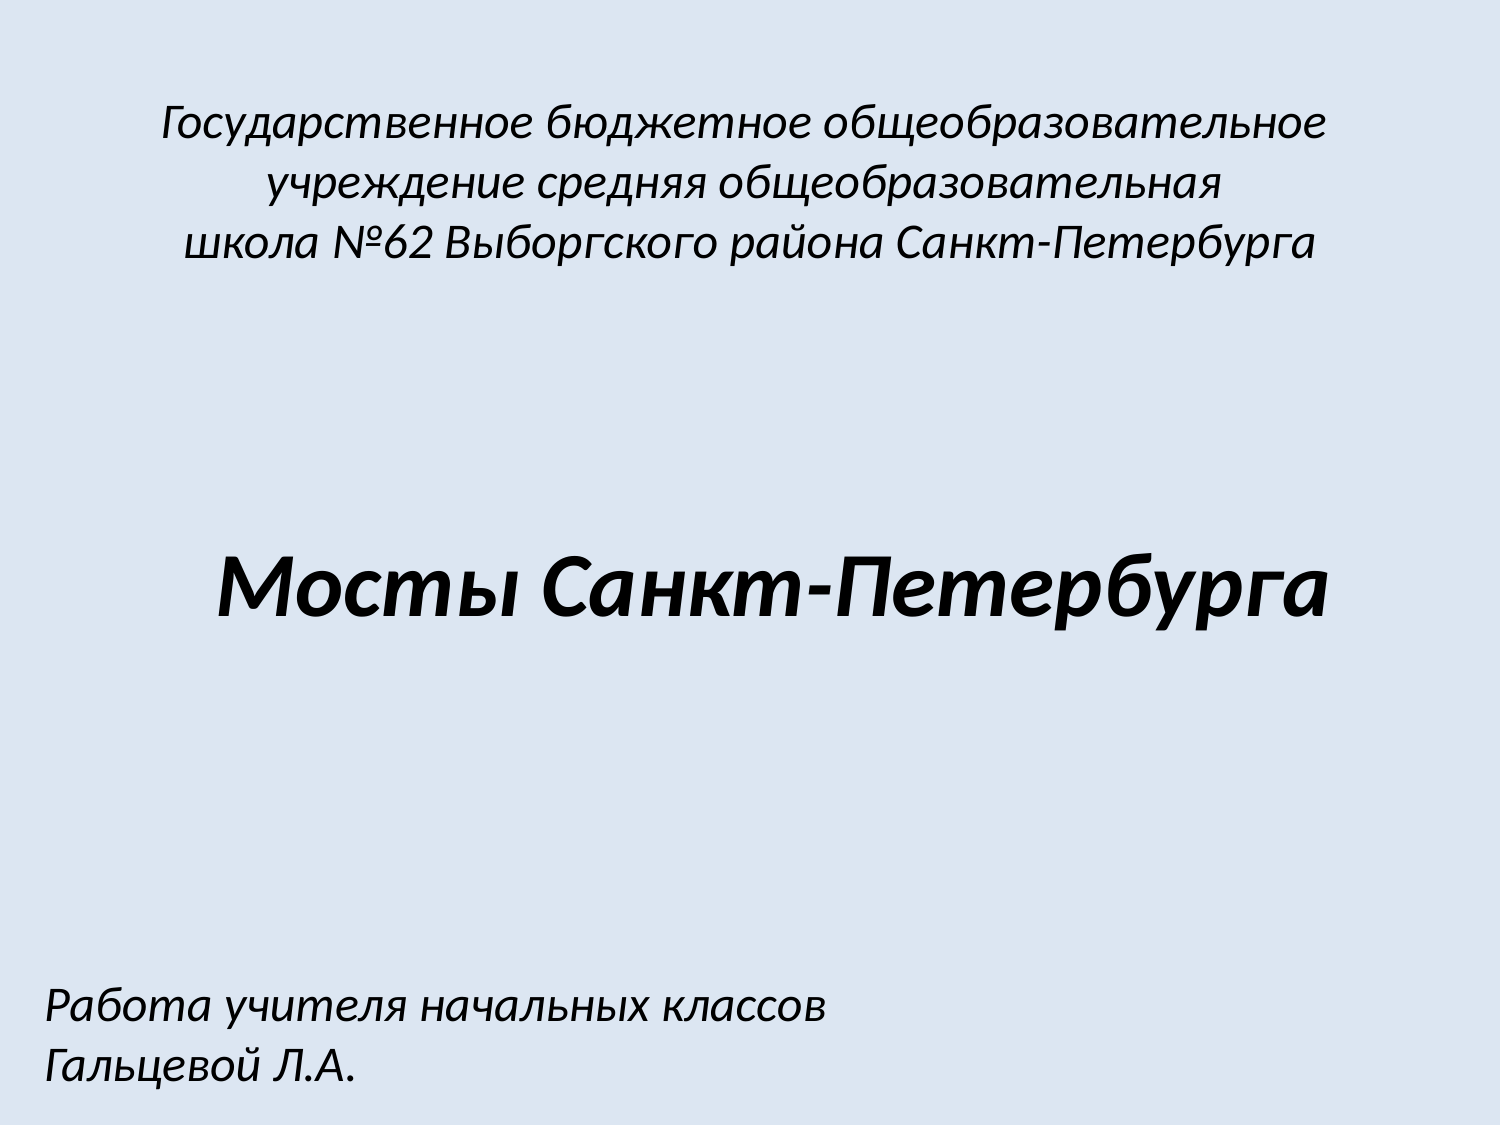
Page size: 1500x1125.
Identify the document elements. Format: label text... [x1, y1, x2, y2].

title Государственное бюджетное общеобразовательное учреждение средняя общеобразовательная школа №62 Выборгского района Санкт-Петербурга [29, 0, 1459, 468]
subtitle Мосты Санкт-Петербурга [100, 408, 1447, 712]
text_box Работа учителя начальных классов Гальцевой Л.А. [29, 964, 845, 1099]
